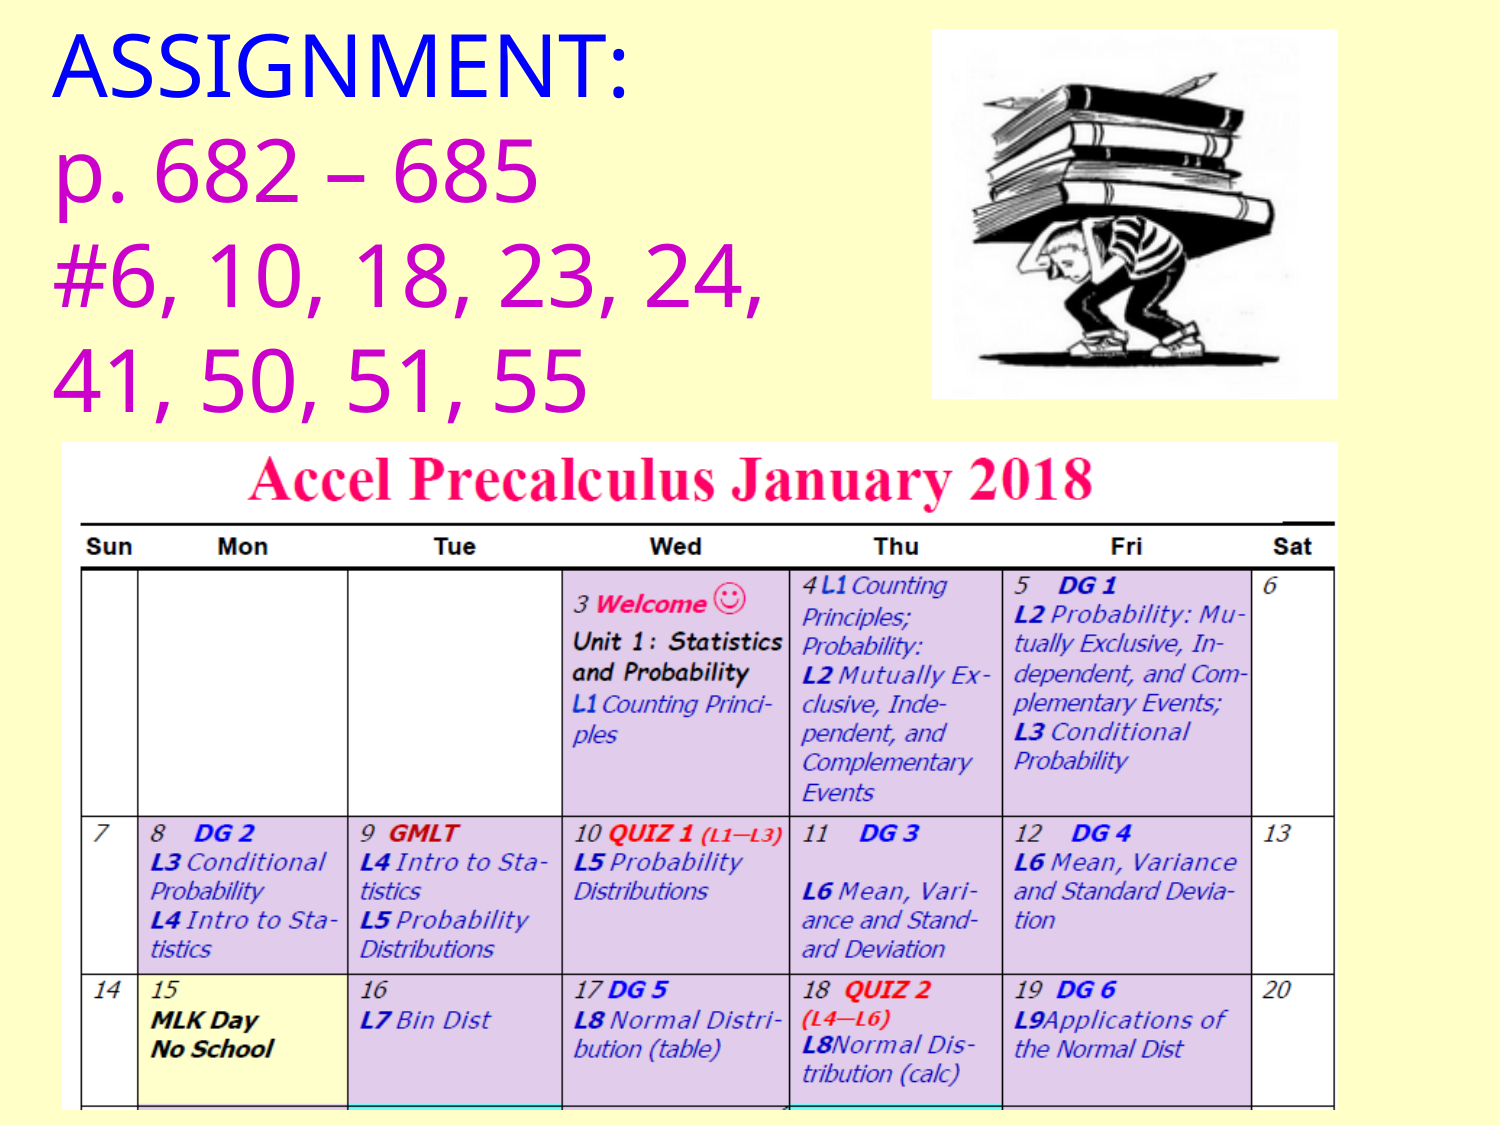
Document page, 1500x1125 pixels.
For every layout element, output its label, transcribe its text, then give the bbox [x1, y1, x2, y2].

picture [62, 442, 1338, 1110]
picture [932, 29, 1338, 399]
text_box ASSIGNMENT: p. 682 – 685 #6, 10, 18, 23, 24, 41, 50, 51, 55 [37, 3, 1425, 438]
